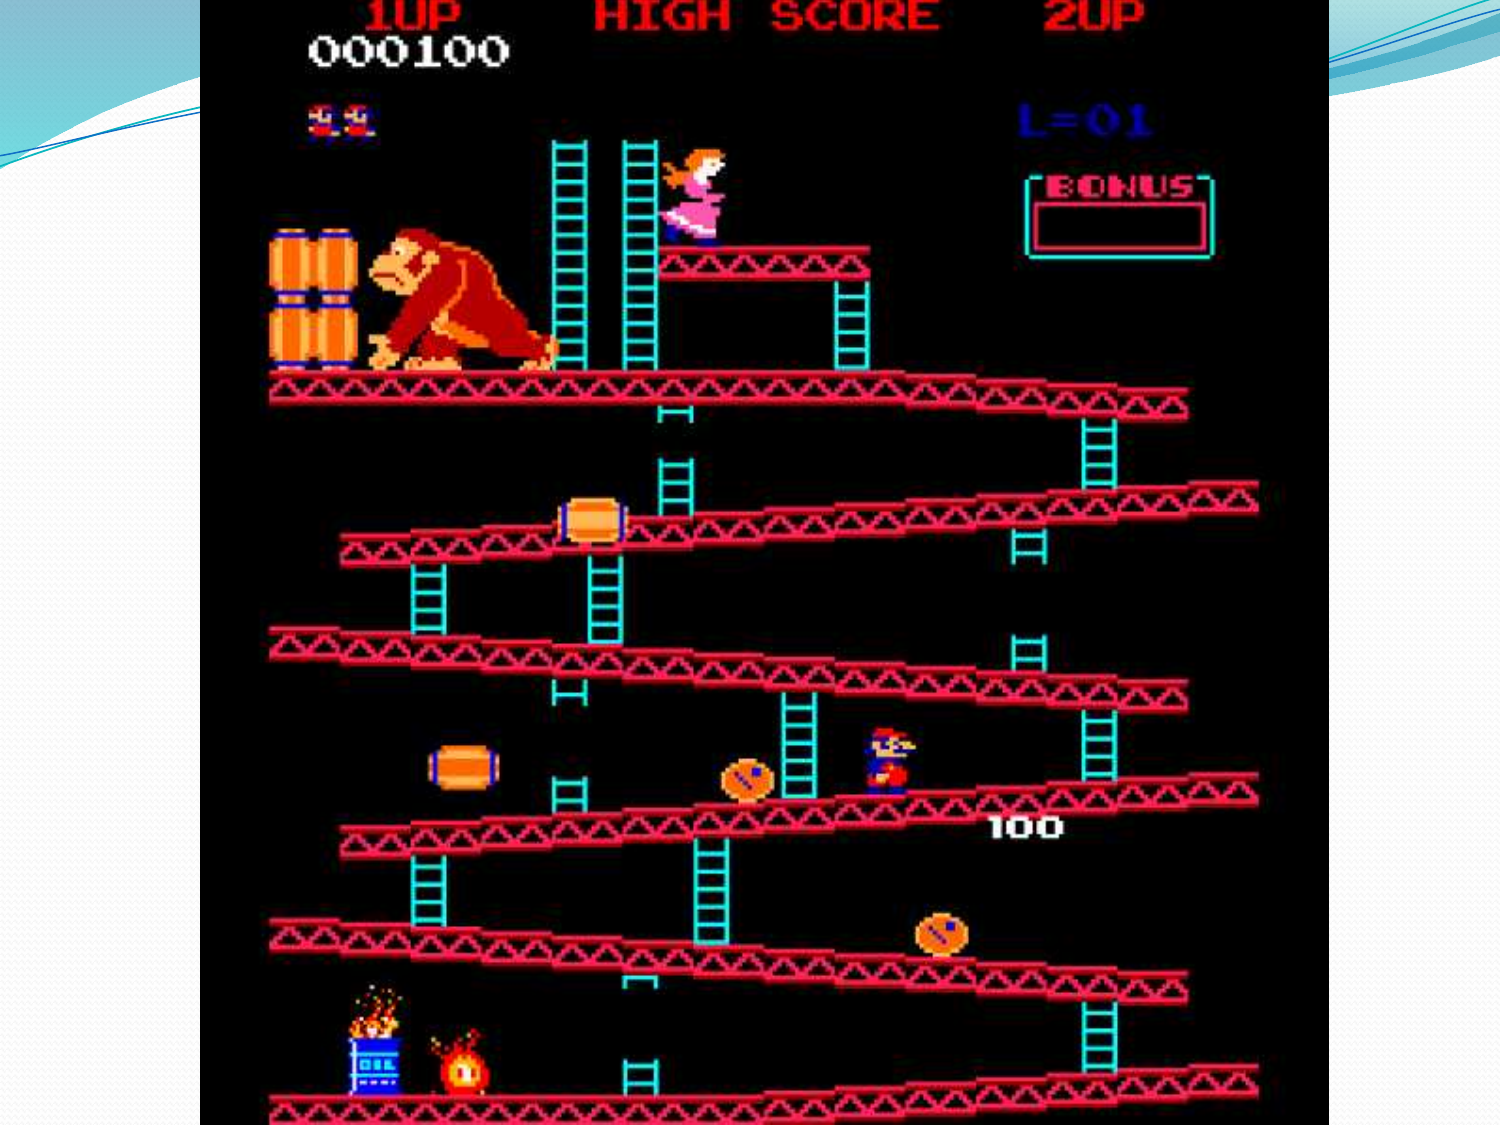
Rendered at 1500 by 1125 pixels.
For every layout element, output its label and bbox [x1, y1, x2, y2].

picture [199, 0, 1329, 1125]
